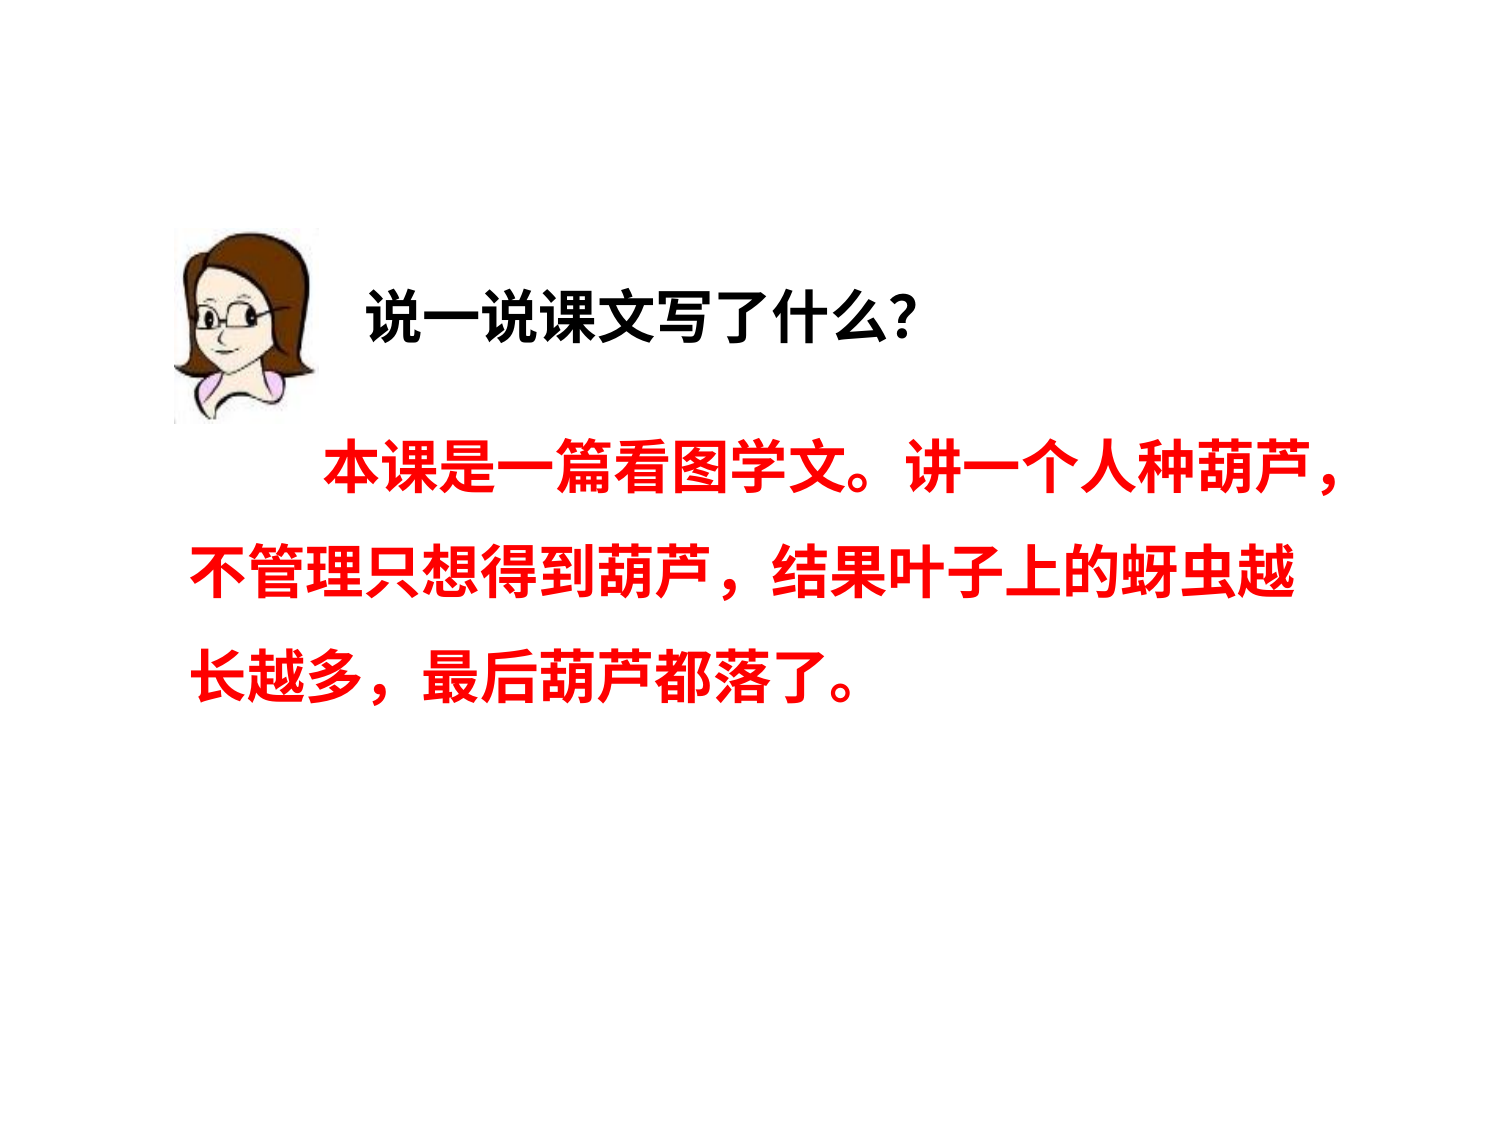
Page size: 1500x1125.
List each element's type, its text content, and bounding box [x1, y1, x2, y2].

text_box 说一说课文写了什么？ [349, 272, 1300, 358]
picture [173, 228, 319, 425]
text_box 本课是一篇看图学文。讲一个人种葫芦，不管理只想得到葫芦，结果叶子上的蚜虫越长越多，最后葫芦都落了。 [172, 385, 1337, 719]
